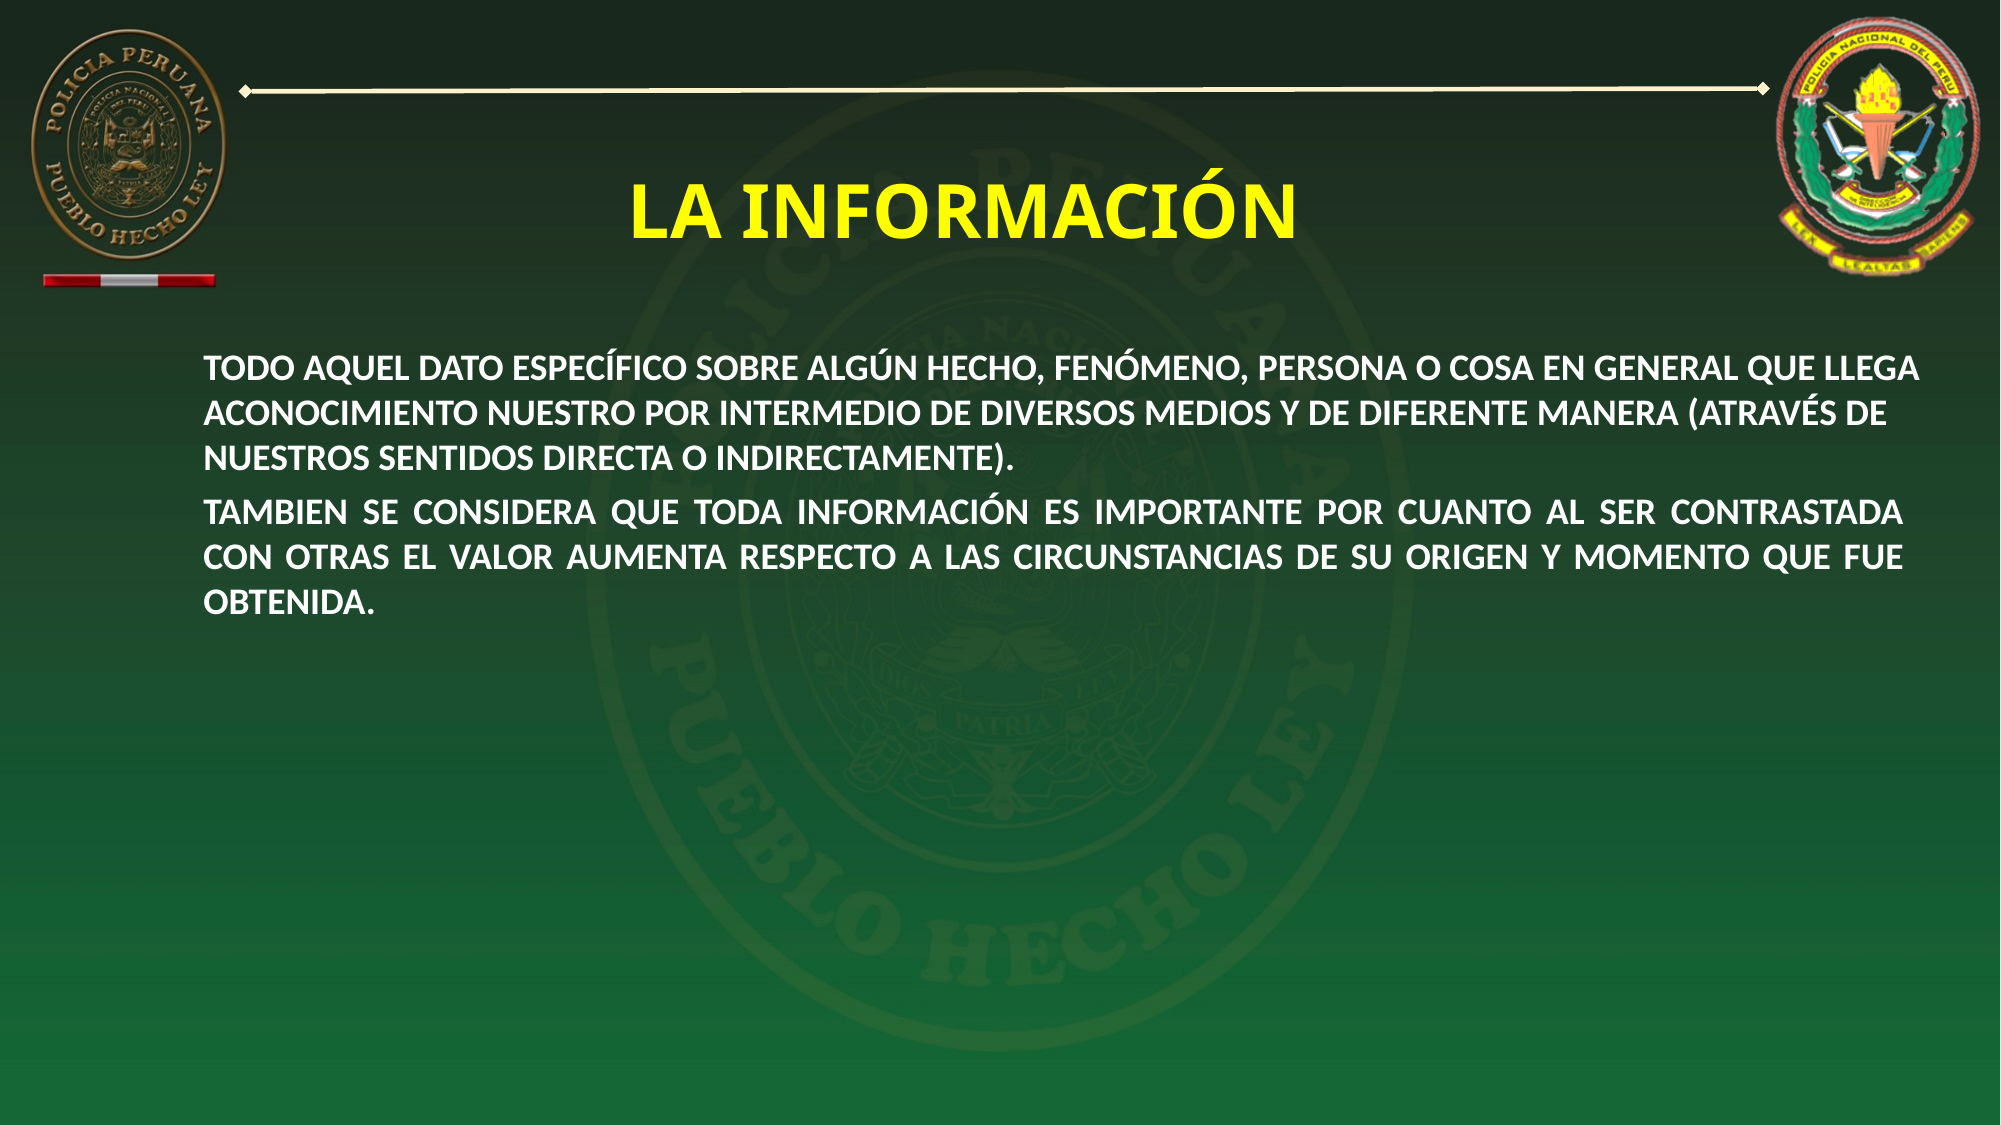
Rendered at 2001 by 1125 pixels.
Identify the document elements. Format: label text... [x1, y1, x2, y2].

text_box LA INFORMACIÓN [245, 126, 1703, 262]
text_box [245, 88, 1746, 92]
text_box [1746, 0, 1995, 298]
text_box [184, 50, 1746, 126]
text_box TAMBIEN SE CONSIDERA QUE TODA INFORMACIÓN ES IMPORTANTE POR CUANTO AL SER CONTRASTADA CON OTRAS EL VALOR AUMENTA RESPECTO A LAS CIRCUNSTANCIAS DE SU ORIGEN Y MOMENTO QUE FUE OBTENIDA. [188, 486, 1920, 630]
picture [0, 0, 2001, 1125]
text_box [163, 502, 1803, 564]
text_box [1995, 50, 2000, 126]
text_box TODO AQUEL DATO ESPECÍFICO SOBRE ALGÚN HECHO, FENÓMENO, PERSONA O COSA EN GENERAL QUE LLEGA ACONOCIMIENTO NUESTRO POR INTERMEDIO DE DIVERSOS MEDIOS Y DE DIFERENTE MANERA (ATRAVÉS DE NUESTROS SENTIDOS DIRECTA O INDIRECTAMENTE). [188, 335, 1948, 486]
